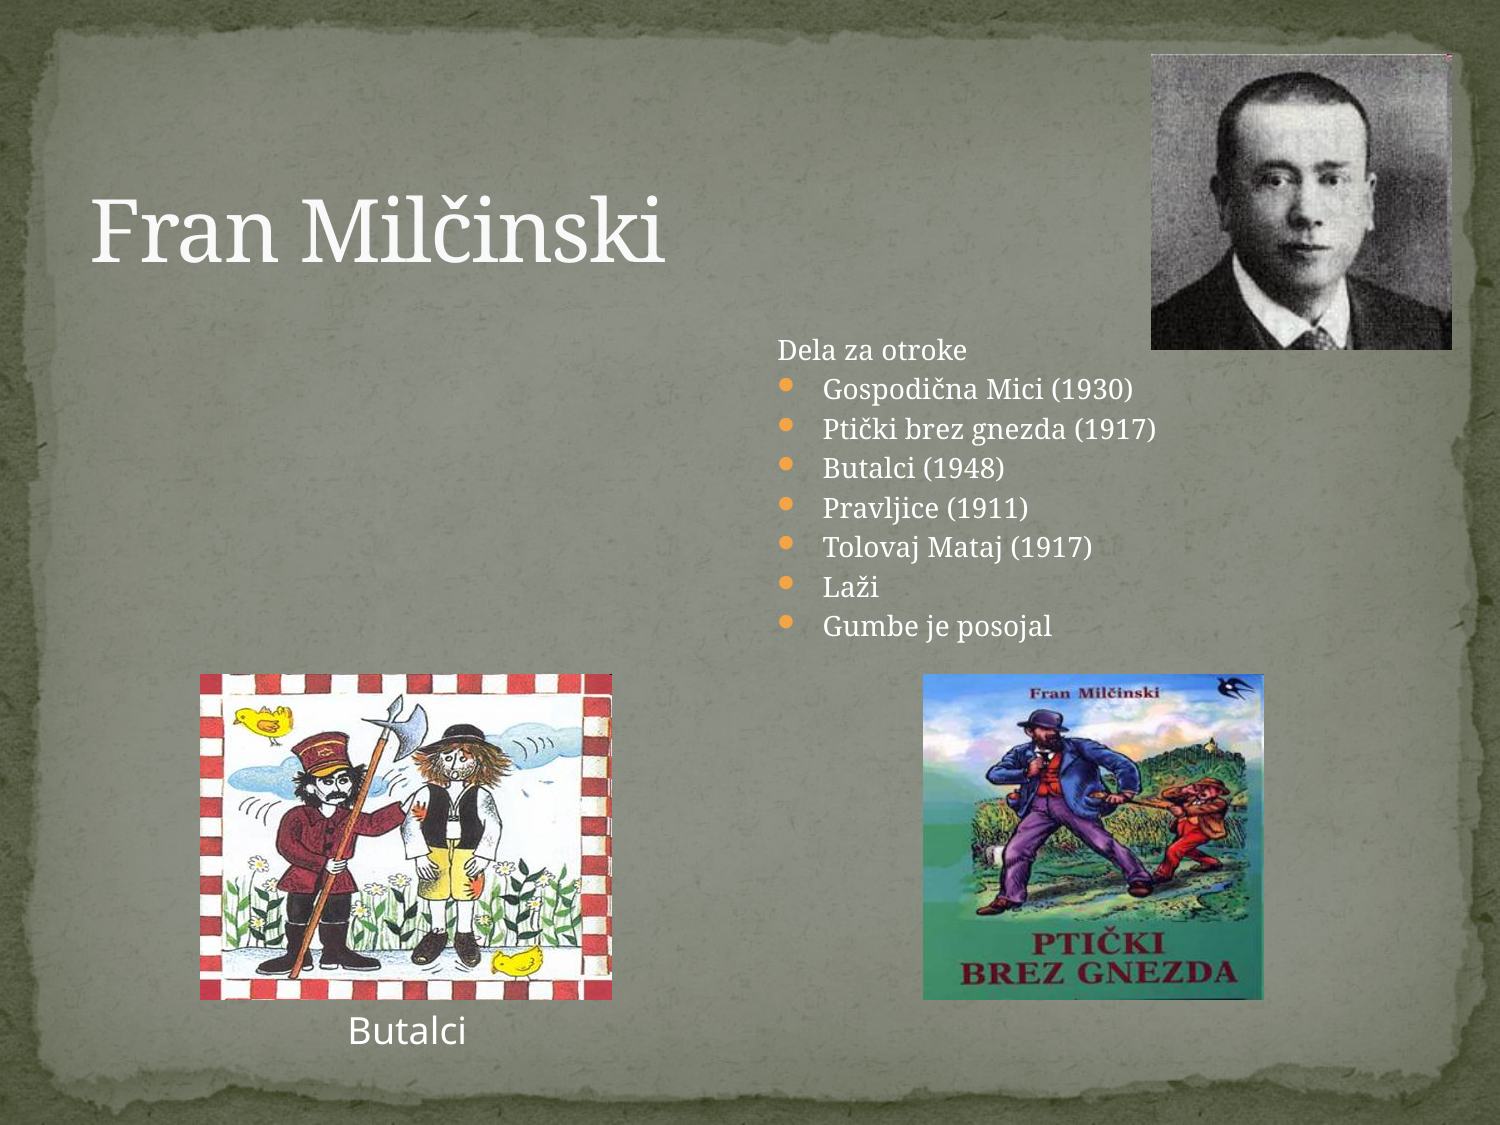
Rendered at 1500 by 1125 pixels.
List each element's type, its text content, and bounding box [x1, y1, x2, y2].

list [203, 677, 610, 998]
title Fran Milčinski [74, 62, 1141, 288]
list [1153, 56, 1450, 348]
text_box Butalci [171, 999, 644, 1060]
list Dela za otroke Gospodična Mici (1930) Ptički brez gnezda (1917) Butalci (1948) Pravljice (1911) Tolovaj Mataj (1917) Laži Gumbe je posojal [762, 324, 1425, 650]
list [926, 677, 1262, 998]
